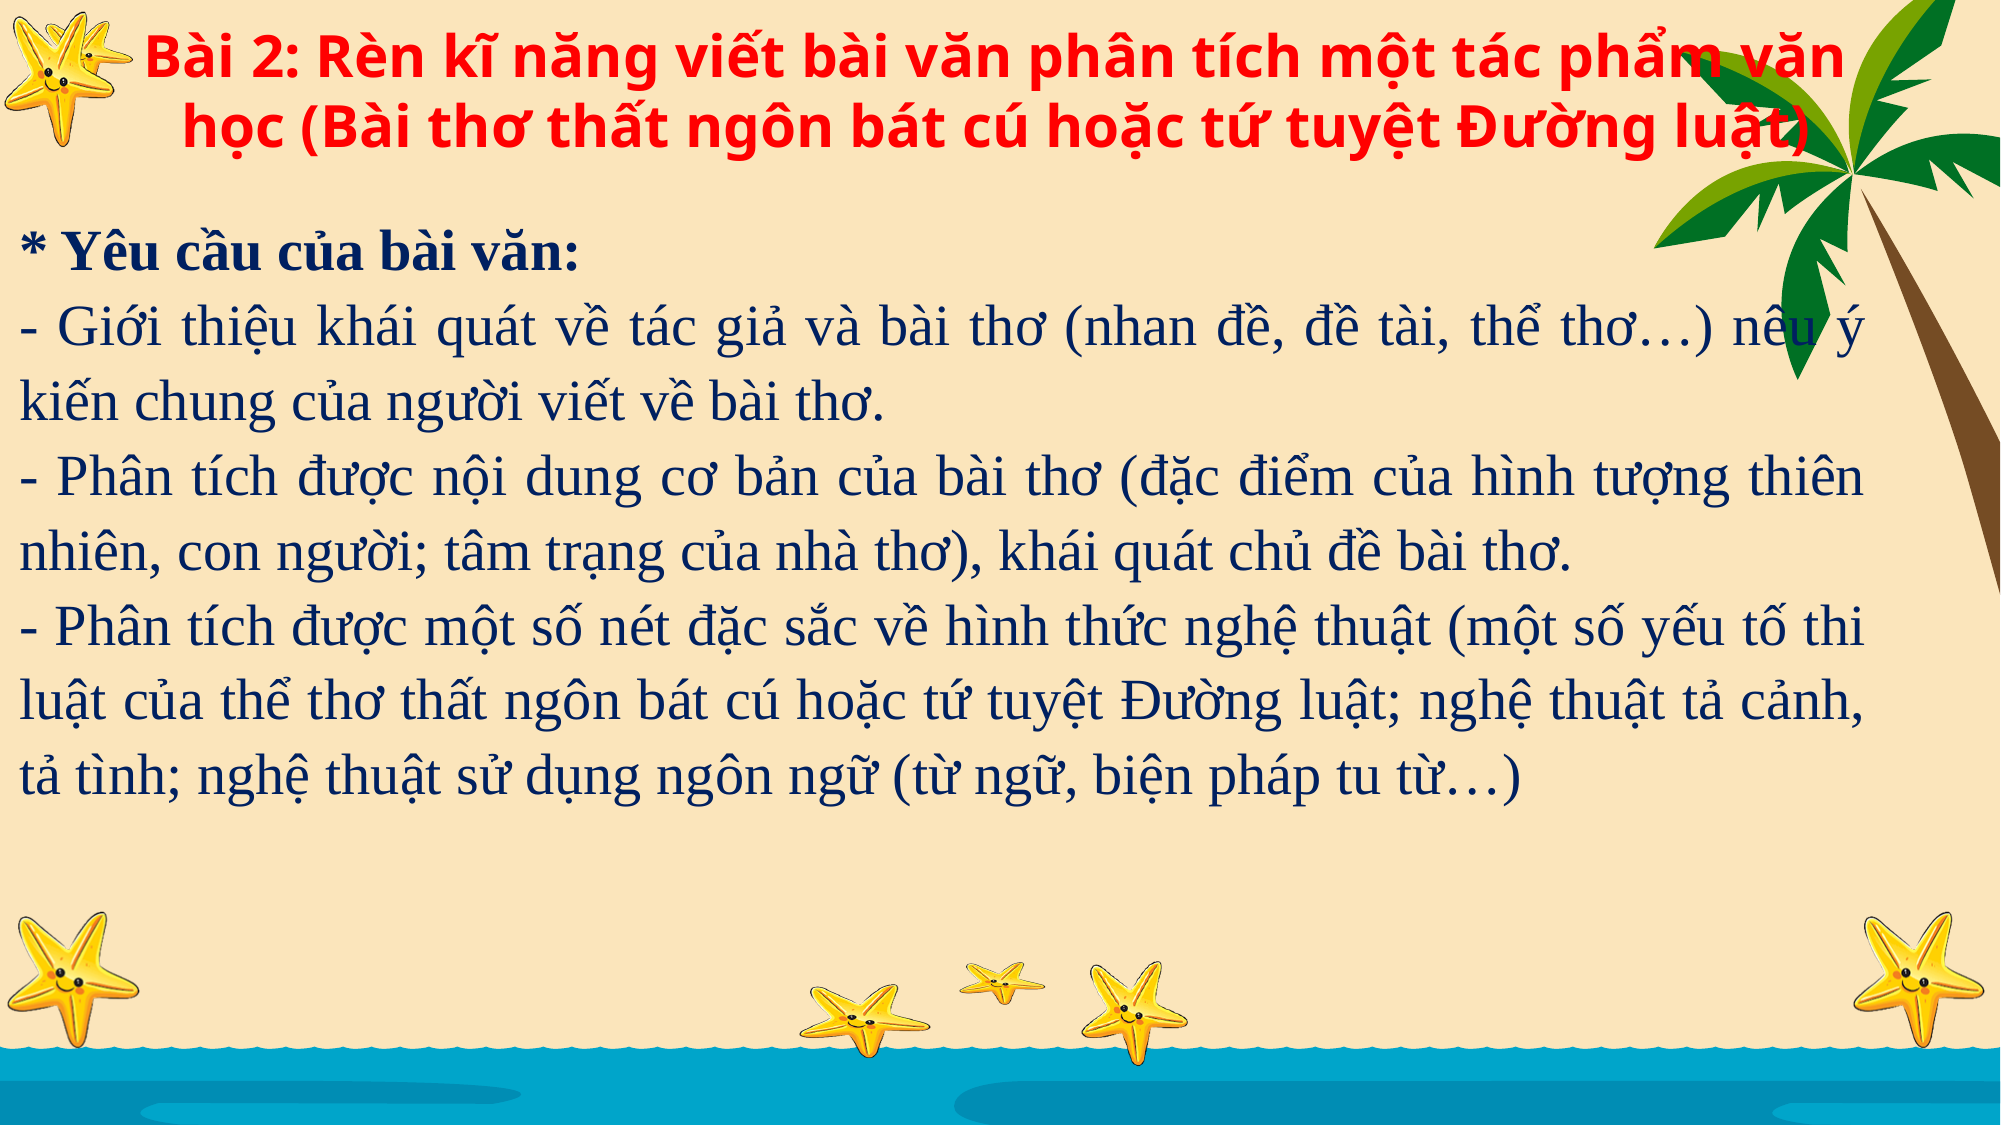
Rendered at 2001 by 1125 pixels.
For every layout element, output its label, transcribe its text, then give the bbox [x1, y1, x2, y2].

picture [1825, 899, 2000, 1079]
text_box Bài 2: Rèn kĩ năng viết bài văn phân tích một tác phẩm văn học (Bài thơ thất ngôn bát cú hoặc tứ tuyệt Đường luật) [75, 12, 1916, 237]
picture [771, 957, 1055, 1078]
picture [1058, 1046, 1063, 1080]
text_box * Yêu cầu của bài văn: - Giới thiệu khái quát về tác giả và bài thơ (nhan đề, đề tài, thể thơ…) nêu ý kiến chung của người viết về bài thơ. - Phân tích được nội dung cơ bản của bài thơ (đặc điểm của hình tượng thiên nhiên, con người; tâm trạng của nhà thơ), khái quát chủ đề bài thơ. - Phân tích được một số nét đặc sắc về hình thức nghệ thuật (một số yếu tố thi luật của thể thơ thất ngôn bát cú hoặc tứ tuyệt Đường luật; nghệ thuật tả cảnh, tả tình; nghệ thuật sử dụng ngôn ngữ (từ ngữ, biện pháp tu từ…) [4, 200, 1882, 814]
picture [0, 899, 161, 1079]
picture [1064, 951, 1201, 1080]
picture [0, 0, 144, 170]
picture [1202, 1047, 1206, 1080]
